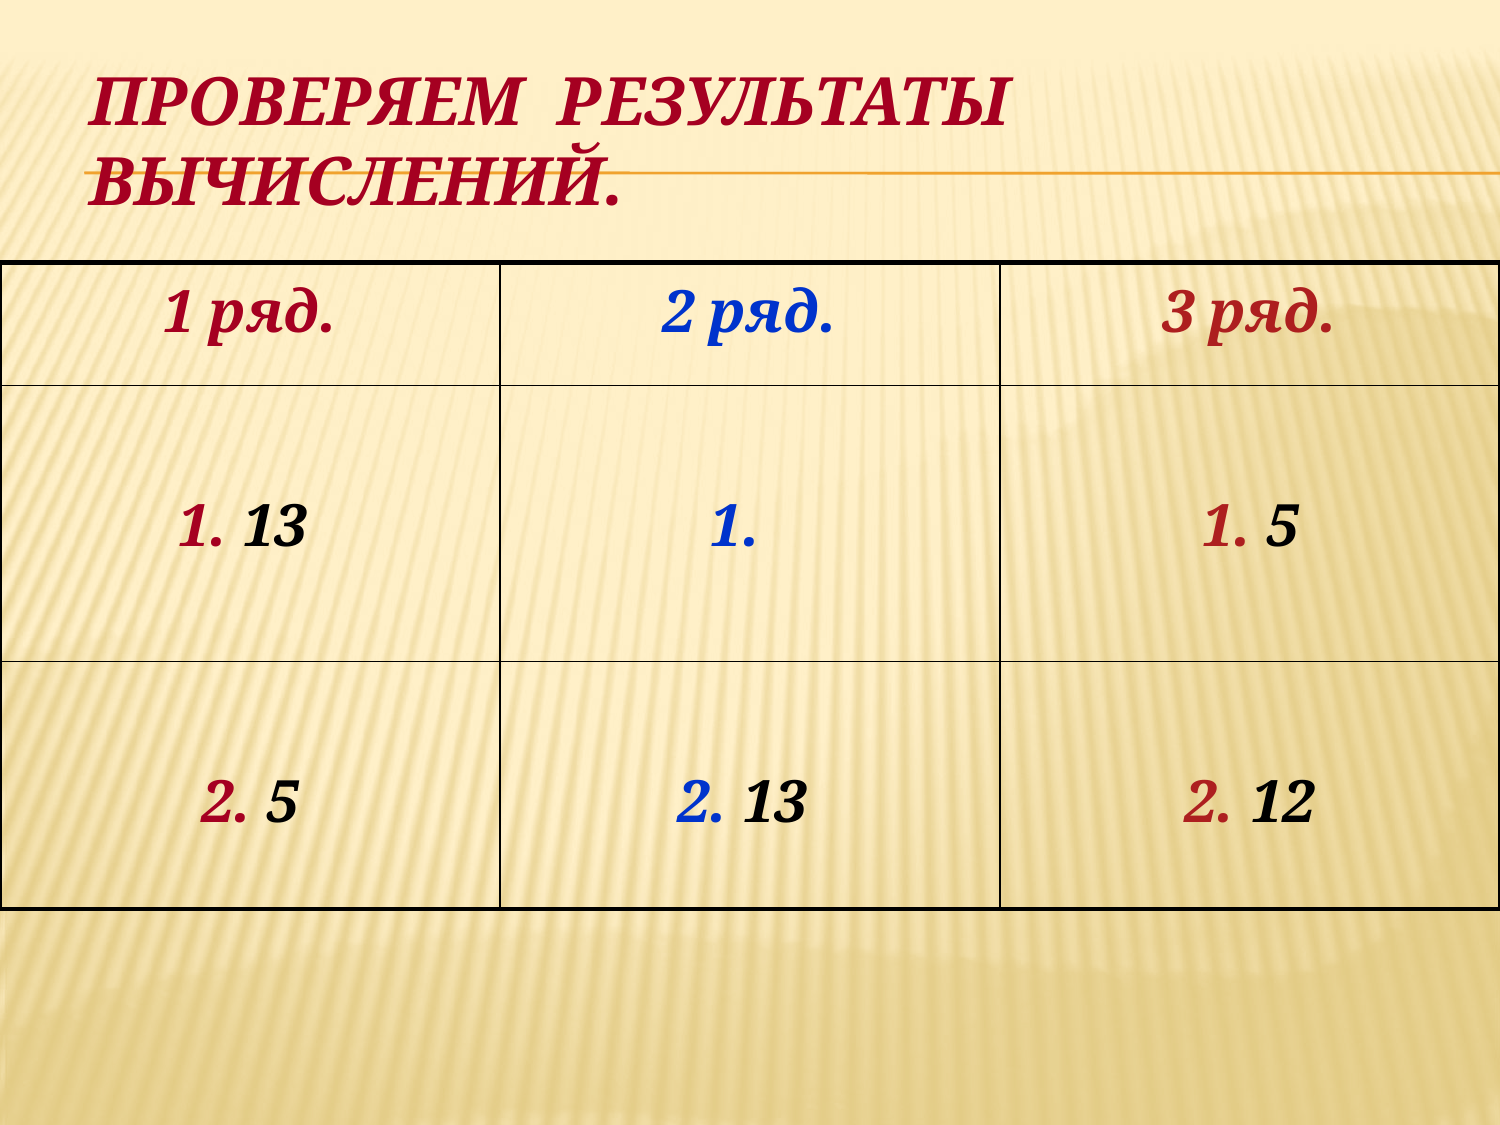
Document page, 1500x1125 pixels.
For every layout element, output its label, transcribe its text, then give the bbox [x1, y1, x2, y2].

title Проверяем результаты вычислений. [75, 45, 1425, 233]
